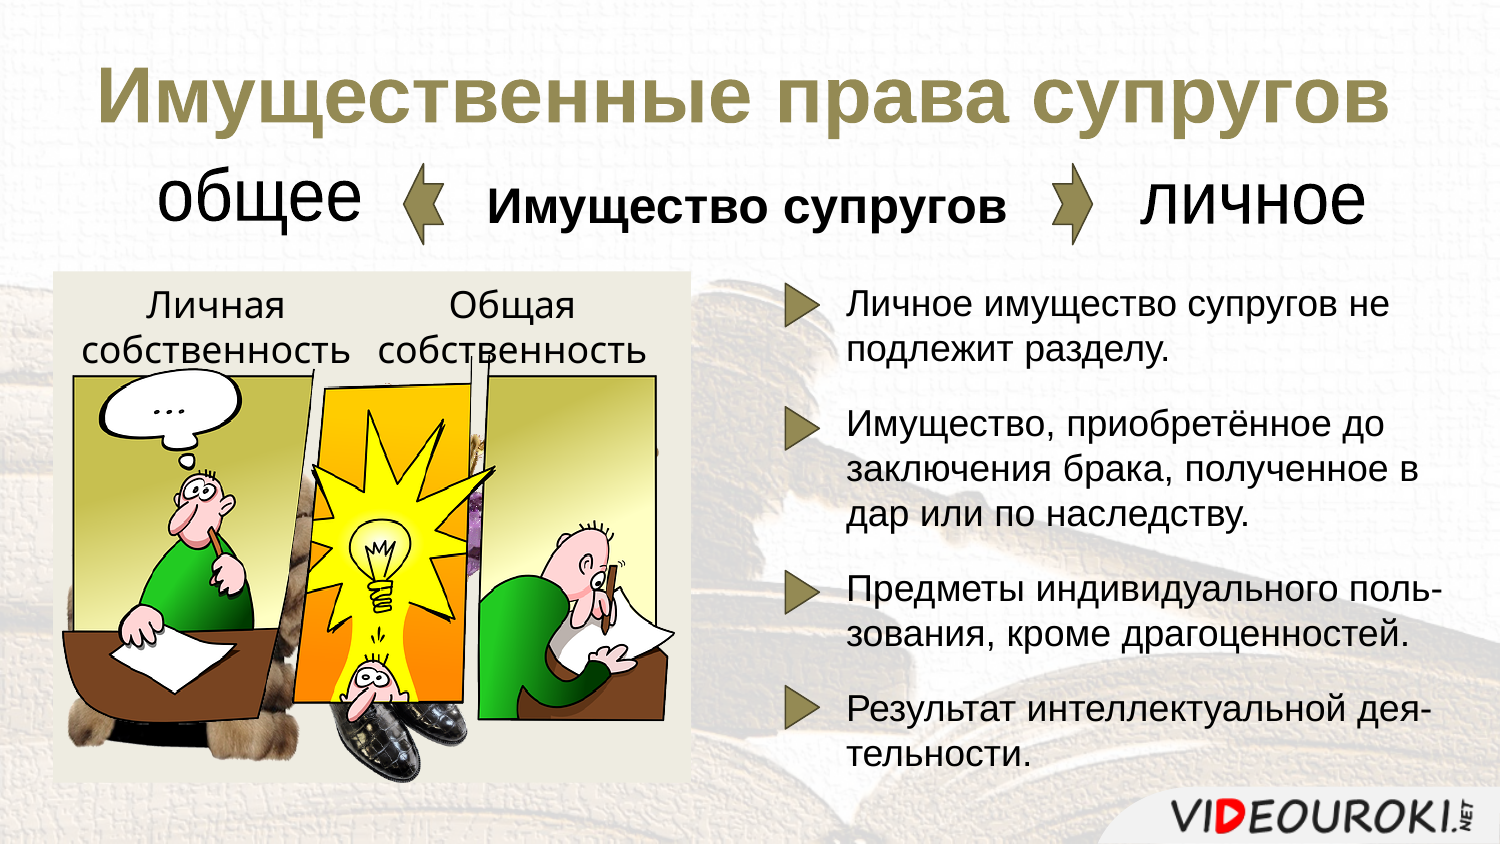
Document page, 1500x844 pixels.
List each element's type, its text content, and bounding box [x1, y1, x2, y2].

text_box Общая собственность [360, 273, 665, 352]
picture [32, 353, 676, 783]
text_box [783, 683, 822, 731]
text_box [401, 161, 446, 247]
text_box [783, 281, 822, 329]
text_box Личная собственность [63, 273, 360, 352]
text_box Имущество супругов [469, 166, 1025, 241]
text_box [51, 269, 693, 785]
text_box Личное имущество супругов не подлежит разделу. Имущество, приобретённое до заключения брака, полученное в дар или по наследству. Предметы индивидуального поль- зования, кроме драгоценностей. Результат интеллектуальной дея- тельности. [831, 271, 1471, 782]
text_box [1050, 161, 1095, 247]
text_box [1097, 786, 1500, 844]
text_box [783, 404, 822, 452]
text_box [783, 568, 822, 616]
